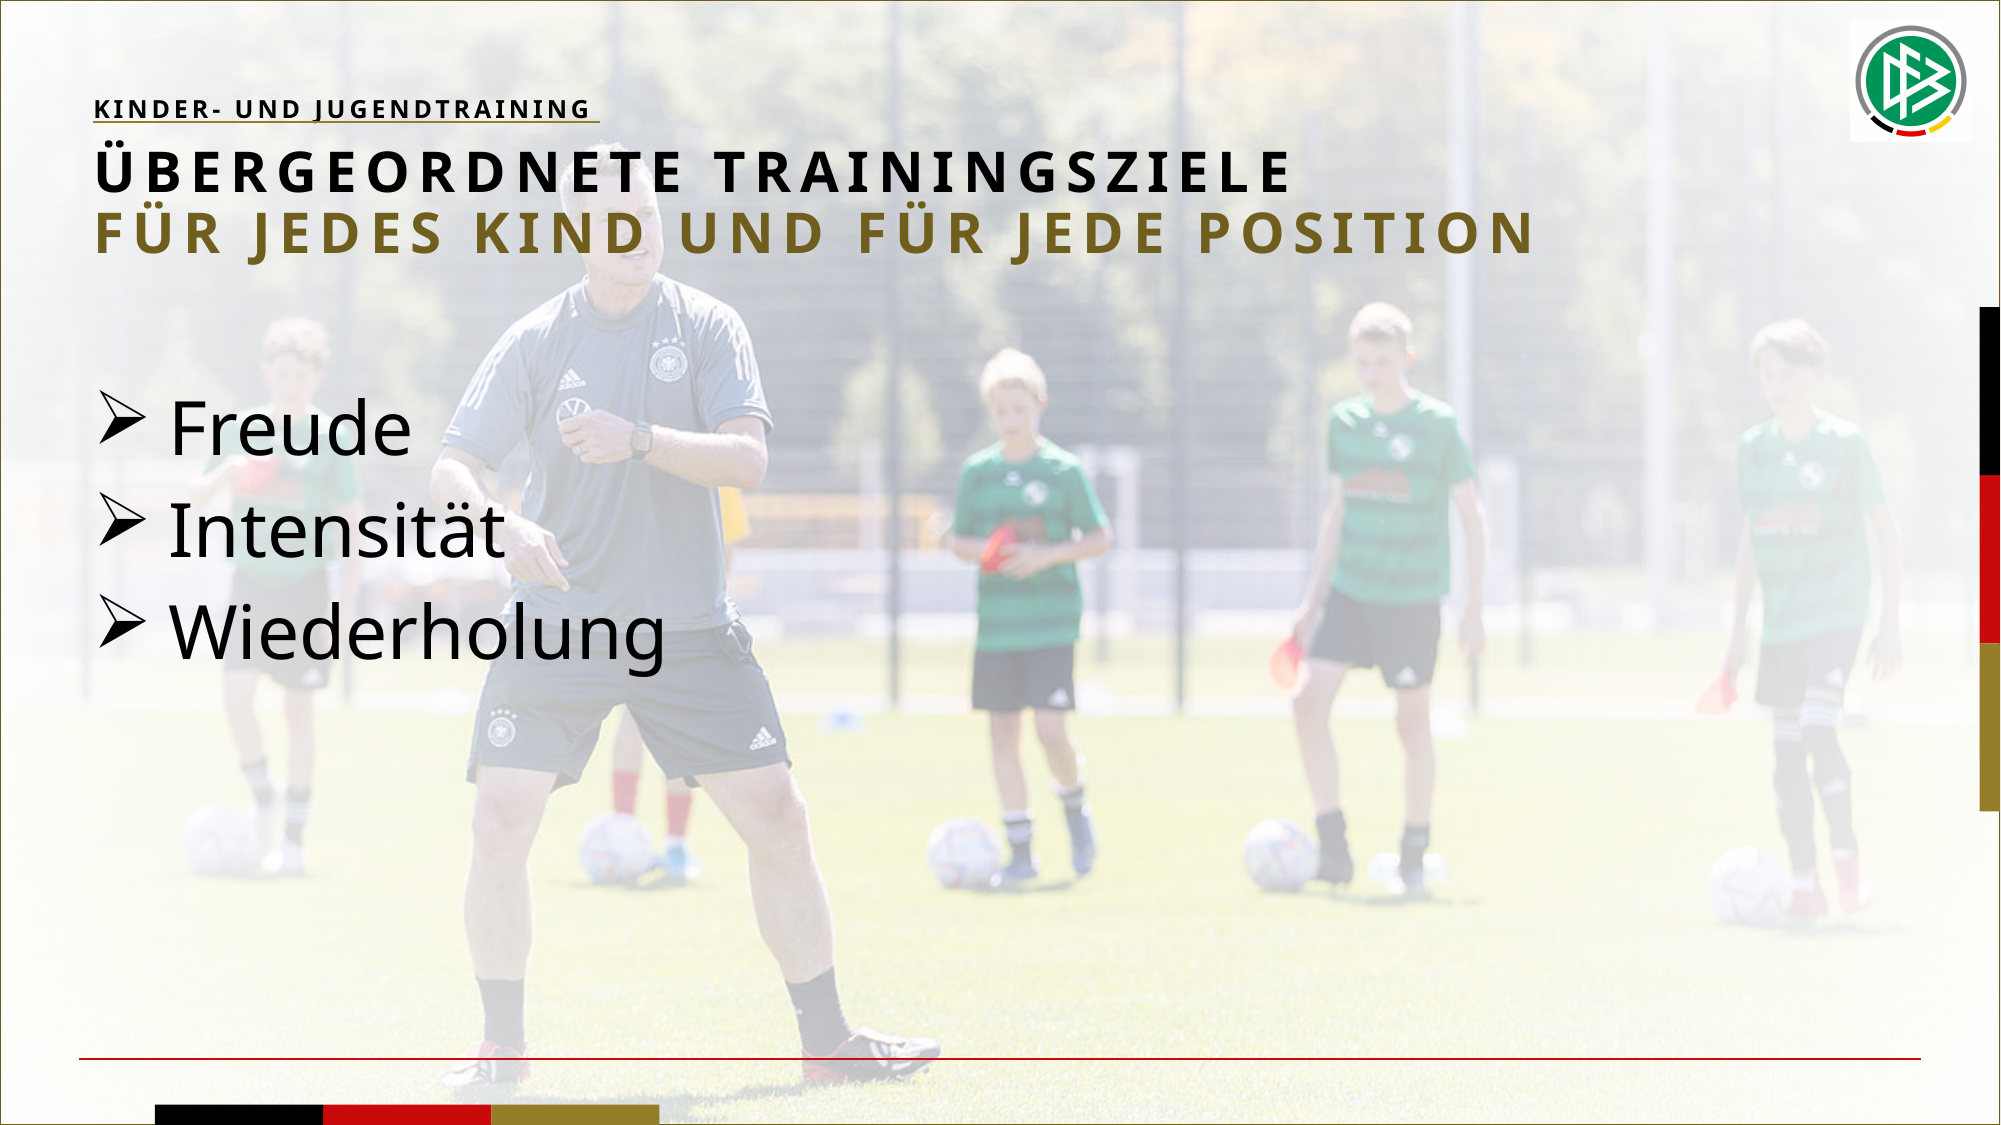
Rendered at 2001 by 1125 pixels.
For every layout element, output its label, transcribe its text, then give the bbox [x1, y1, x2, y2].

picture [1850, 20, 1972, 142]
list Kinder- und jugendtraining [78, 89, 1449, 137]
list Freude Intensität Wiederholung [78, 302, 1922, 988]
title Übergeordnete Trainingsziele für jedes Kind und für jede Position [78, 137, 1922, 208]
